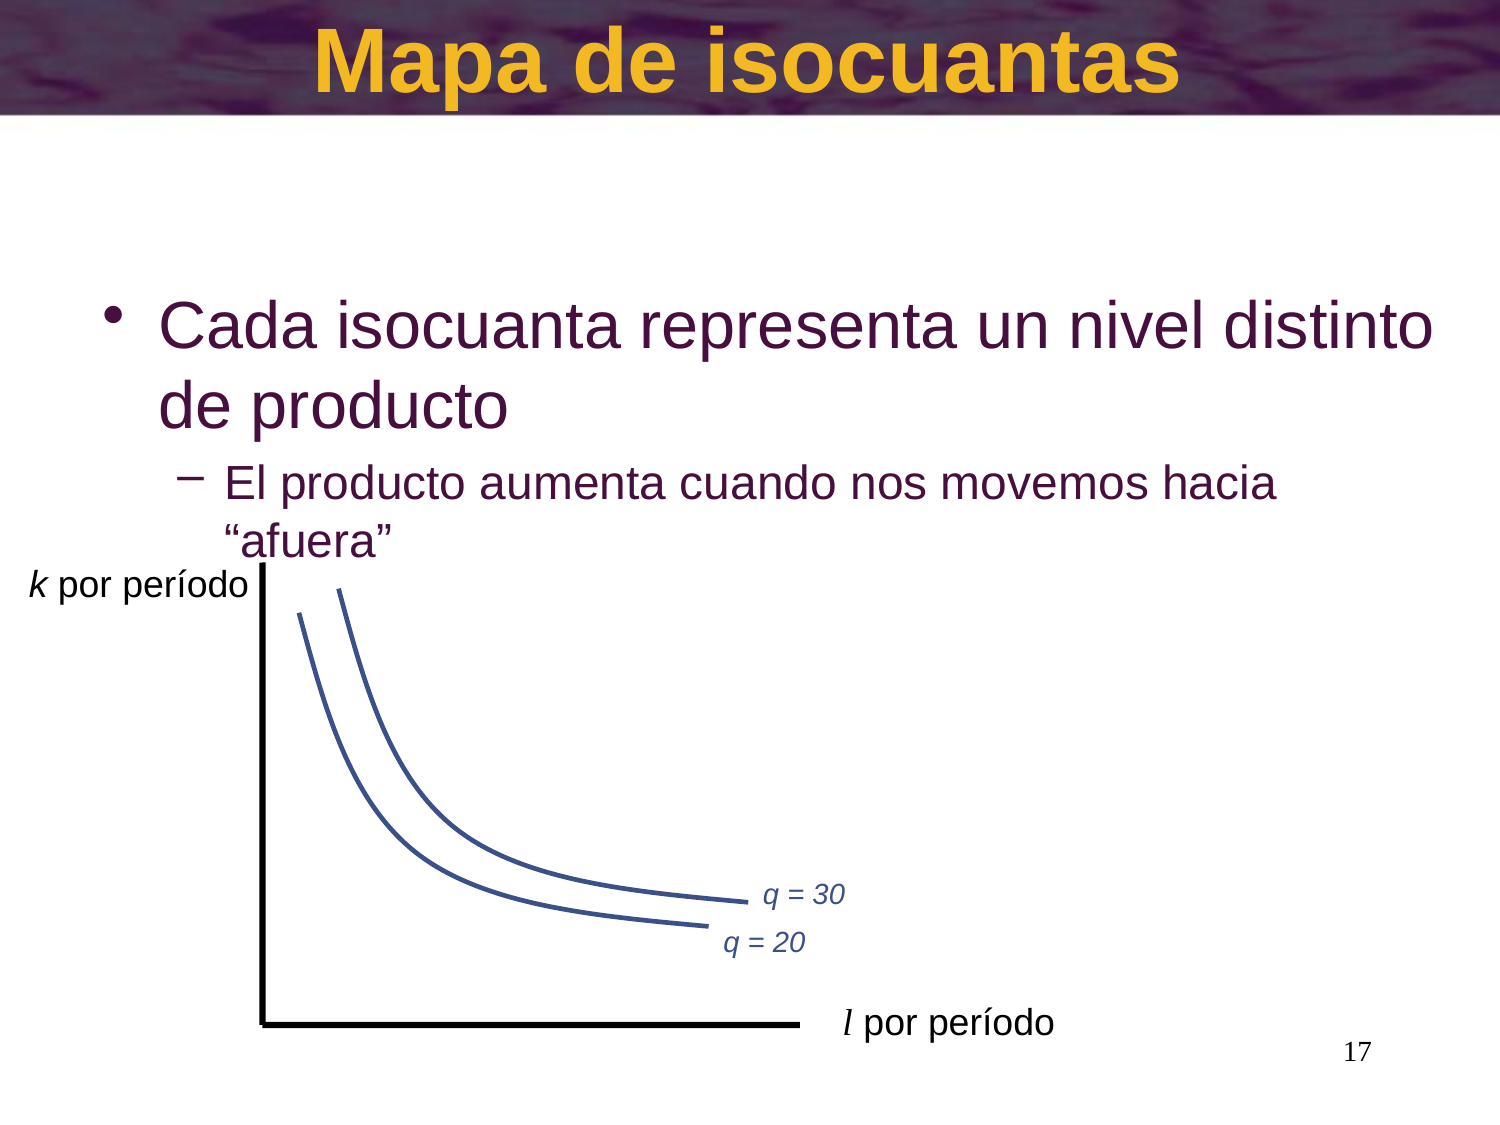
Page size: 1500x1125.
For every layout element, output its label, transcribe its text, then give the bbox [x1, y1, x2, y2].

title Mapa de isocuantas [110, 0, 1386, 113]
slide_number 17 [1074, 1024, 1388, 1101]
picture [0, 0, 1500, 1125]
text_box k por período [13, 552, 82, 613]
text_box l por período [827, 990, 1070, 1050]
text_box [87, 274, 1476, 967]
